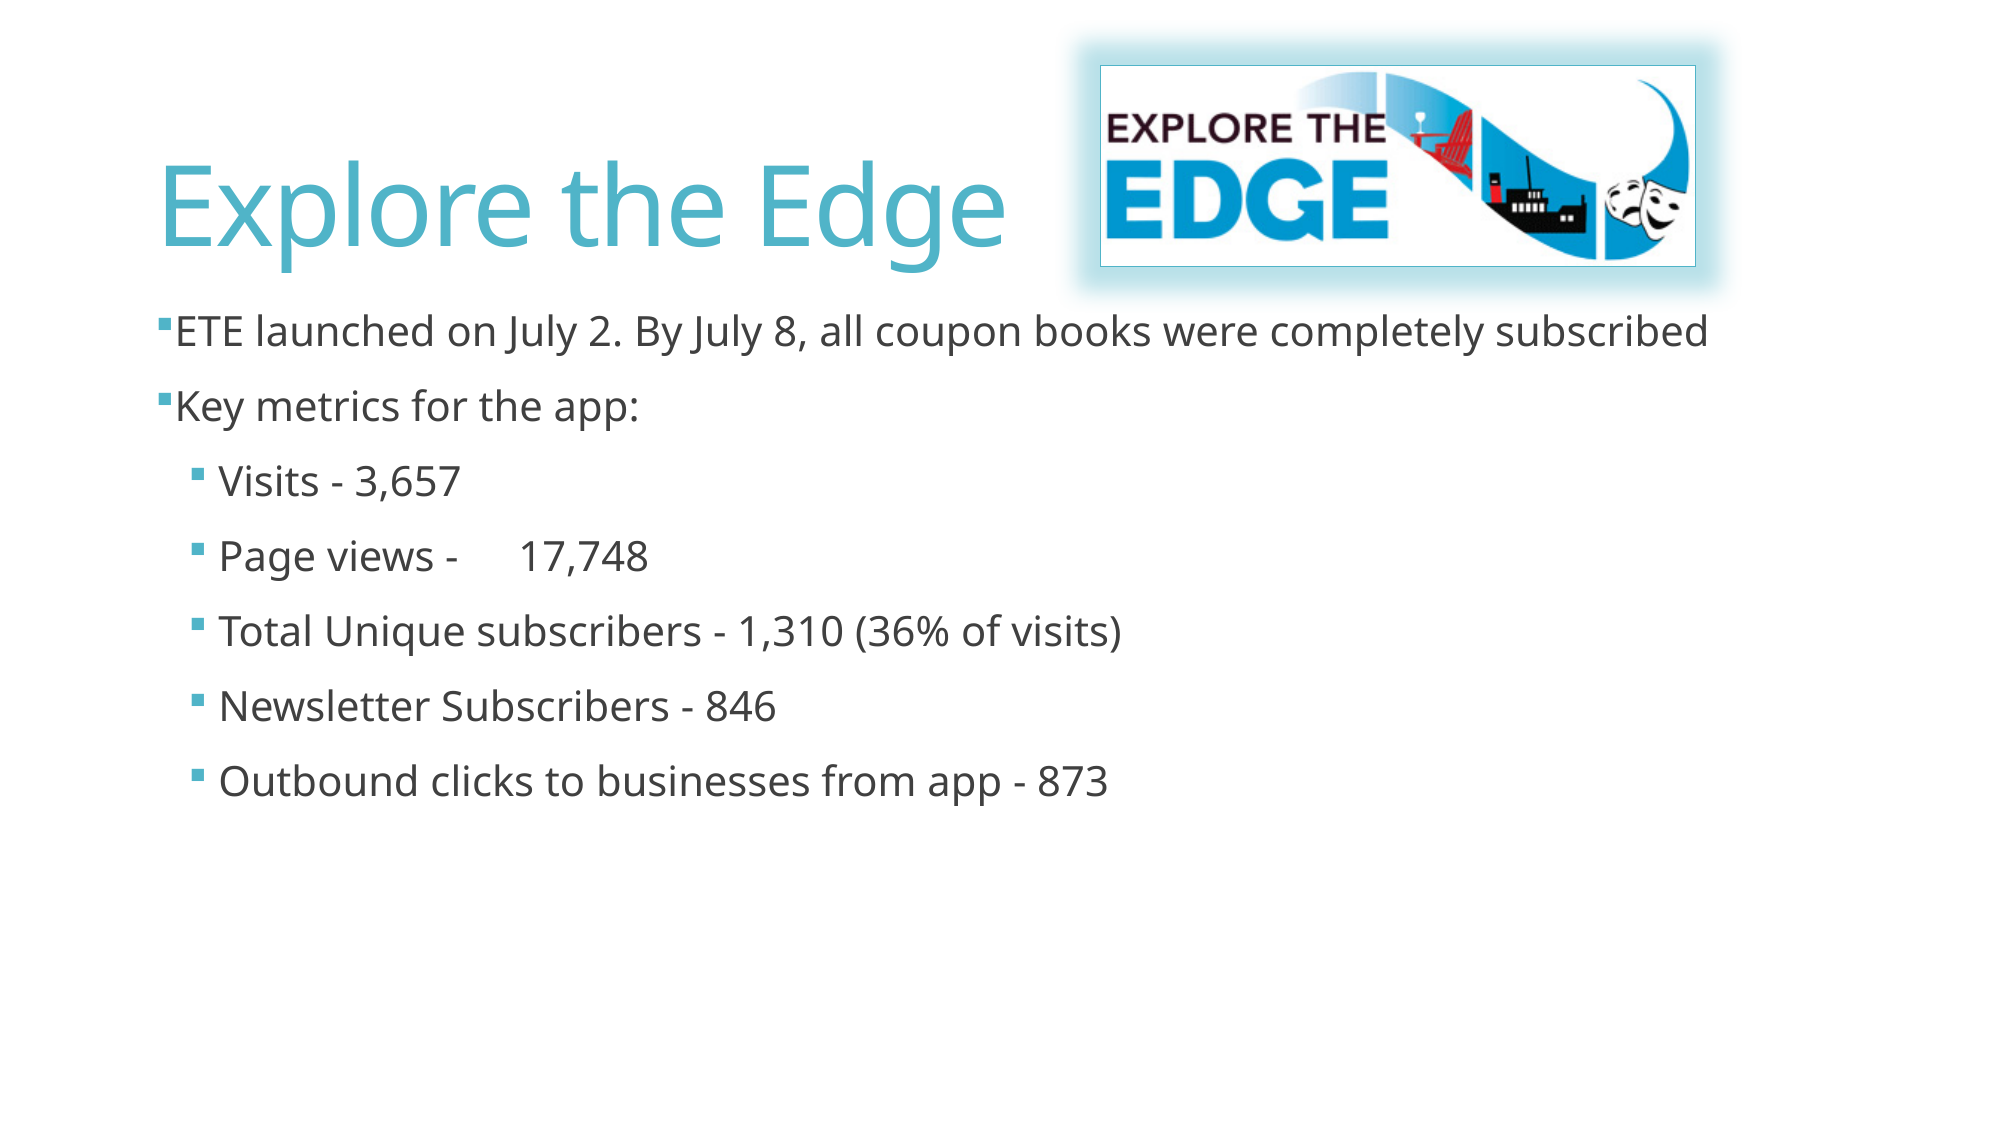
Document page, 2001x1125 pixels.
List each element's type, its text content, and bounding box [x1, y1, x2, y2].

text_box ETE launched on July 2. By July 8, all coupon books were completely subscribed Key metrics for the app: Visits - 3,657 Page views - 17,748 Total Unique subscribers - 1,310 (36% of visits) Newsletter Subscribers - 846 Outbound clicks to businesses from app - 873 [140, 297, 1885, 1038]
text_box Explore the Edge [140, 147, 1791, 386]
picture [1099, 65, 1696, 267]
